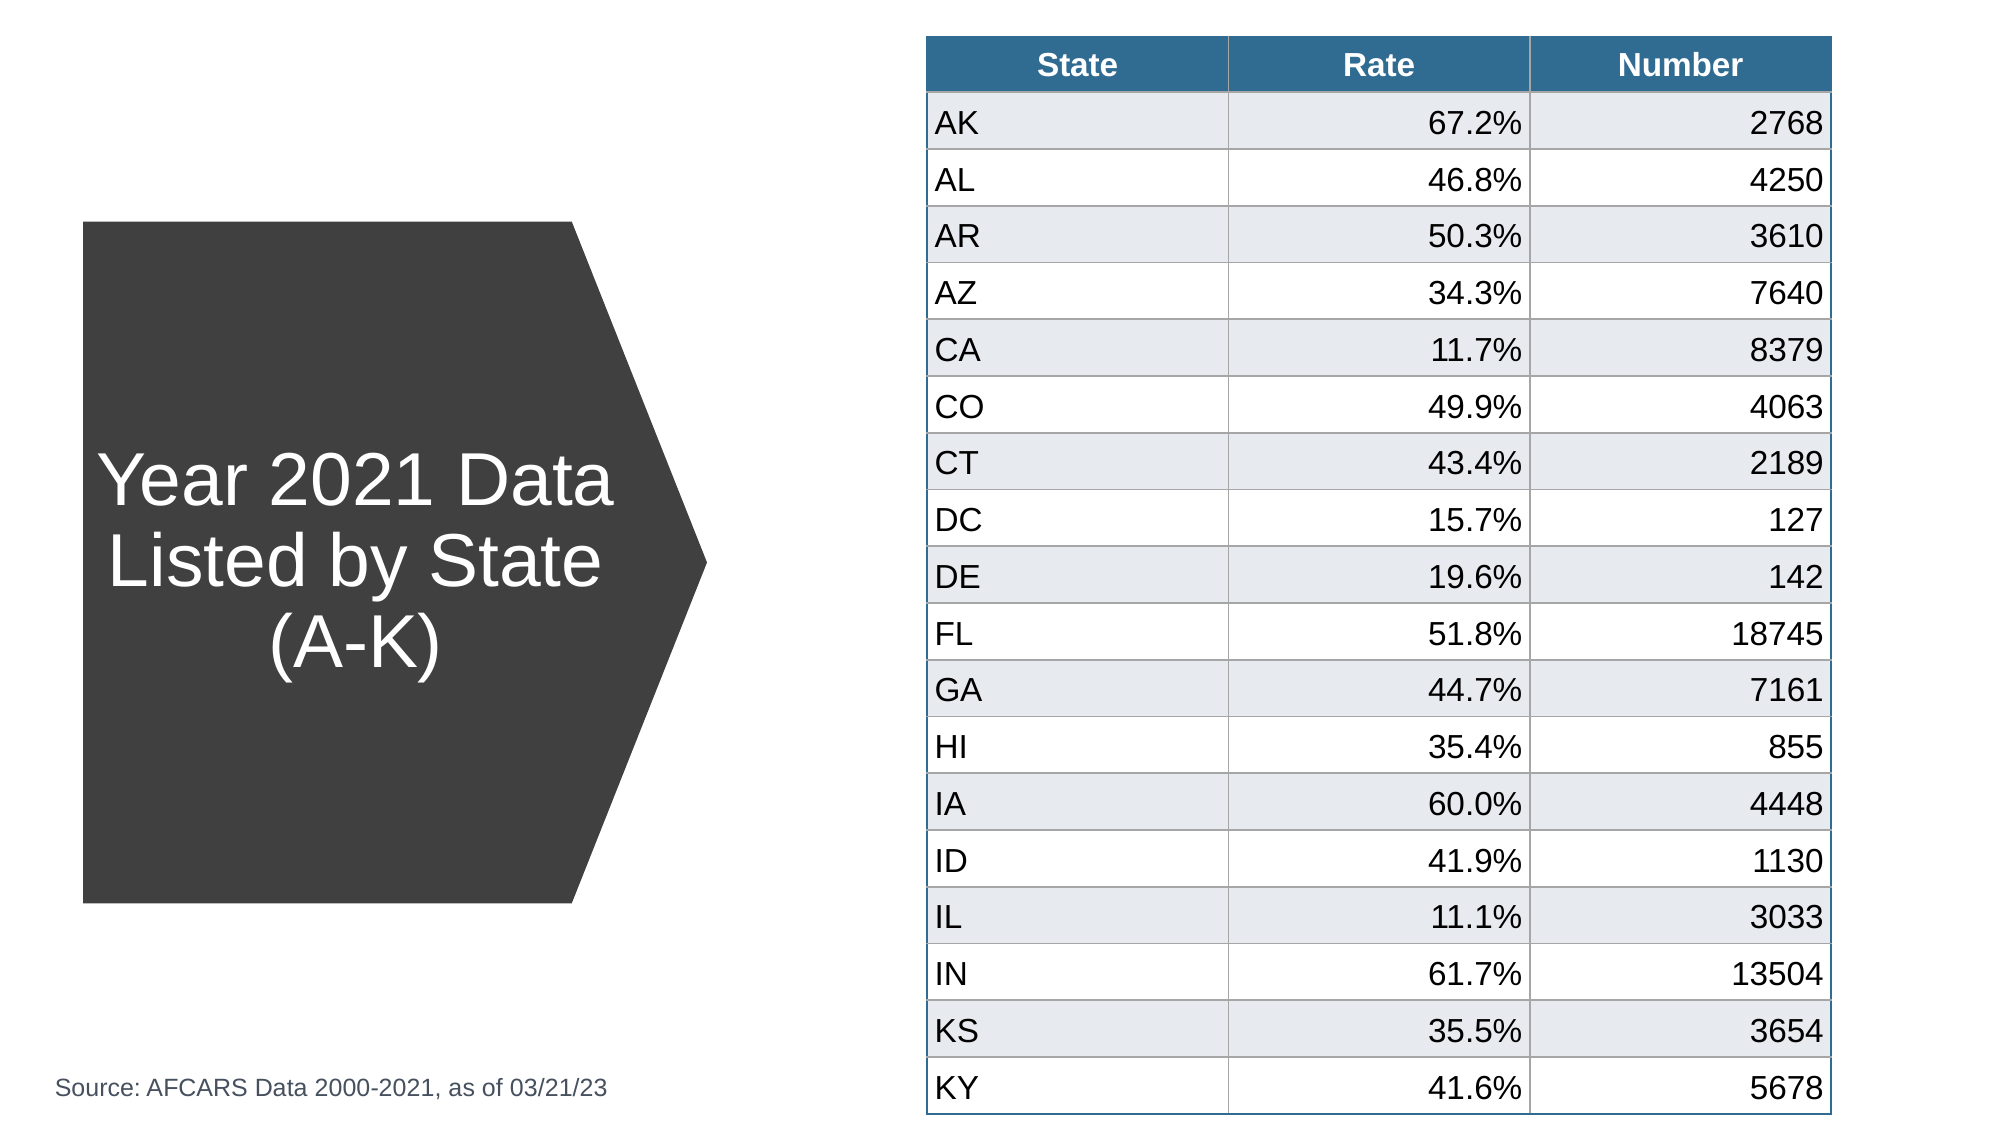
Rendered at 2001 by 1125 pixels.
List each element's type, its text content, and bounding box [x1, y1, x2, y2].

table_cell 142 [1531, 547, 1830, 602]
table_header State [928, 38, 1228, 91]
table_cell 60.0% [1229, 774, 1529, 829]
table_cell KS [928, 1001, 1228, 1056]
table_cell KY [928, 1058, 1228, 1113]
table_cell FL [928, 604, 1228, 659]
table_cell AK [928, 93, 1228, 148]
table_cell 3610 [1531, 207, 1830, 262]
table_cell 18745 [1531, 604, 1830, 659]
table_cell 7640 [1531, 263, 1830, 318]
table_cell 50.3% [1229, 207, 1529, 262]
table_cell IL [928, 888, 1228, 943]
text_box [668, 464, 708, 661]
table_cell 4063 [1531, 377, 1830, 432]
table_cell AL [928, 150, 1228, 205]
table_cell 7161 [1531, 661, 1830, 716]
table_cell 1130 [1531, 831, 1830, 886]
table_cell 51.8% [1229, 604, 1529, 659]
table_header Number [1531, 38, 1830, 91]
table_cell 35.4% [1229, 717, 1529, 772]
table_cell 46.8% [1229, 150, 1529, 205]
table_cell IN [928, 944, 1228, 999]
text_box [83, 221, 618, 337]
table_cell 34.3% [1229, 263, 1529, 318]
table_cell CA [928, 320, 1228, 375]
table_cell 2768 [1531, 93, 1830, 148]
table_cell 61.7% [1229, 944, 1529, 999]
table_cell 35.5% [1229, 1001, 1529, 1056]
table_cell 3033 [1531, 888, 1830, 943]
table_cell 8379 [1531, 320, 1830, 375]
table_cell AZ [928, 263, 1228, 318]
list Source: AFCARS Data 2000-2021, as of 03/21/23 [0, 1067, 624, 1125]
table_cell CT [928, 434, 1228, 489]
table_cell 855 [1531, 717, 1830, 772]
table_cell 2189 [1531, 434, 1830, 489]
table_cell 49.9% [1229, 377, 1529, 432]
table_cell 67.2% [1229, 93, 1529, 148]
table_cell DE [928, 547, 1228, 602]
table_cell 41.9% [1229, 831, 1529, 886]
table_cell AR [928, 207, 1228, 262]
table_cell 11.1% [1229, 888, 1529, 943]
table_cell 11.7% [1229, 320, 1529, 375]
table_cell DC [928, 490, 1228, 545]
table_cell 41.6% [1229, 1058, 1529, 1113]
table_header Rate [1229, 38, 1529, 91]
table_cell HI [928, 717, 1228, 772]
table_cell 3654 [1531, 1001, 1830, 1056]
table_cell CO [928, 377, 1228, 432]
table_cell 127 [1531, 490, 1830, 545]
table_cell 13504 [1531, 944, 1830, 999]
table_cell IA [928, 774, 1228, 829]
table_cell 15.7% [1229, 490, 1529, 545]
table_cell 19.6% [1229, 547, 1529, 602]
table_cell 5678 [1531, 1058, 1830, 1113]
table_cell 4448 [1531, 774, 1830, 829]
table_cell 44.7% [1229, 661, 1529, 716]
table_cell ID [928, 831, 1228, 886]
title Year 2021 Data Listed by State (A-K) [43, 337, 668, 788]
table_cell 4250 [1531, 150, 1830, 205]
table_cell 43.4% [1229, 434, 1529, 489]
text_box [83, 788, 618, 904]
table_cell GA [928, 661, 1228, 716]
